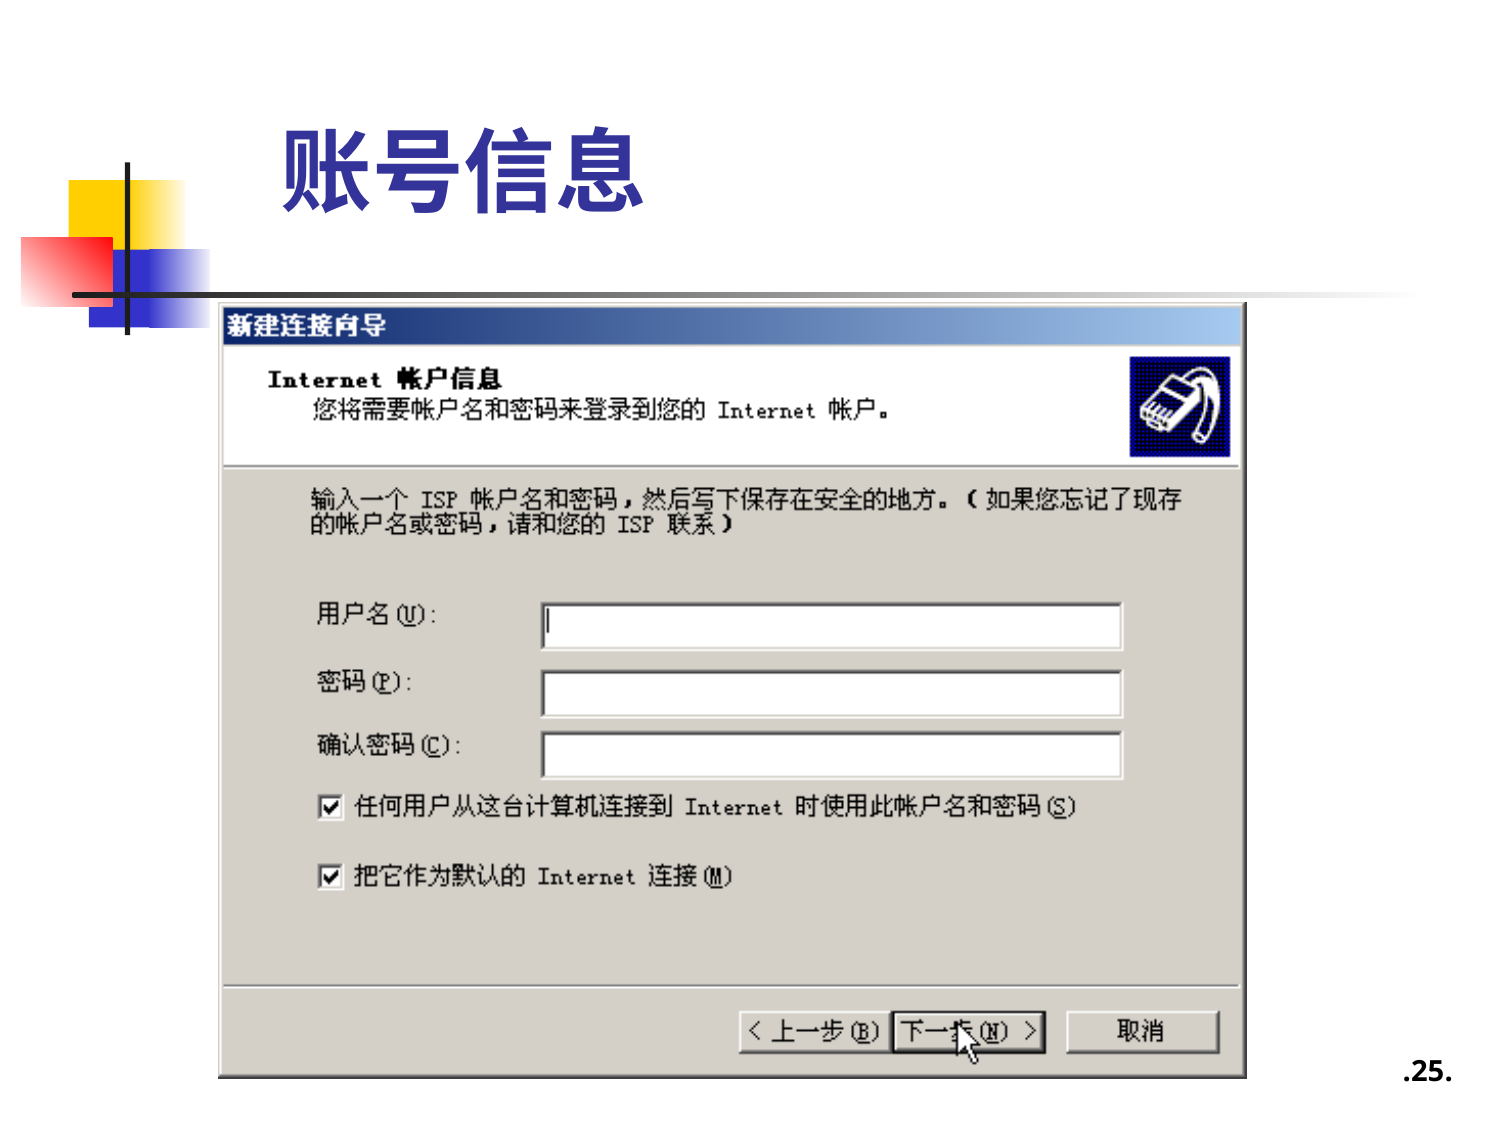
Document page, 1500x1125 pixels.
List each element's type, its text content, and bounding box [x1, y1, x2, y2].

slide_number .25. [1155, 1024, 1468, 1100]
picture [218, 302, 1247, 1080]
title 账号信息 [265, 35, 1468, 232]
